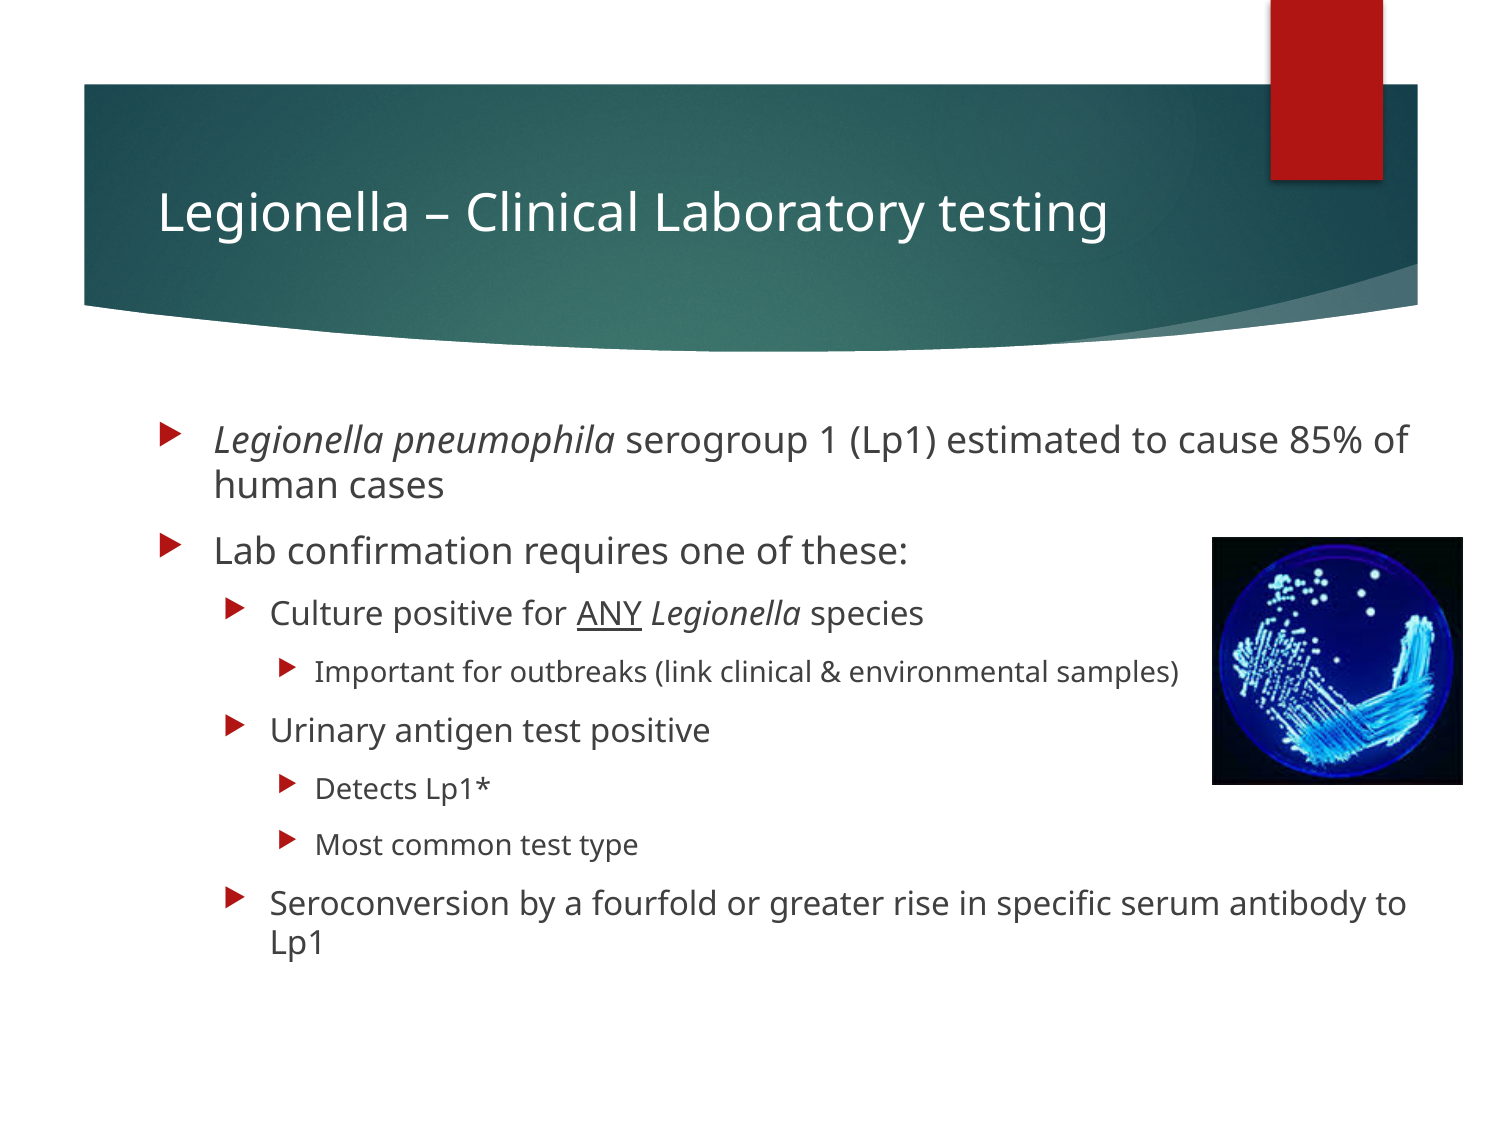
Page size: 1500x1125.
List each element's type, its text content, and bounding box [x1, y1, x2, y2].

title Legionella – Clinical Laboratory testing [142, 152, 1183, 269]
picture [1212, 537, 1463, 785]
list Legionella pneumophila serogroup 1 (Lp1) estimated to cause 85% of human cases Lab confirmation requires one of these: Culture positive for ANY Legionella species Important for outbreaks (link clinical & environmental samples) Urinary antigen test positive Detects Lp1* Most common test type Seroconversion by a fourfold or greater rise in specific serum antibody to Lp1 [142, 408, 1425, 988]
